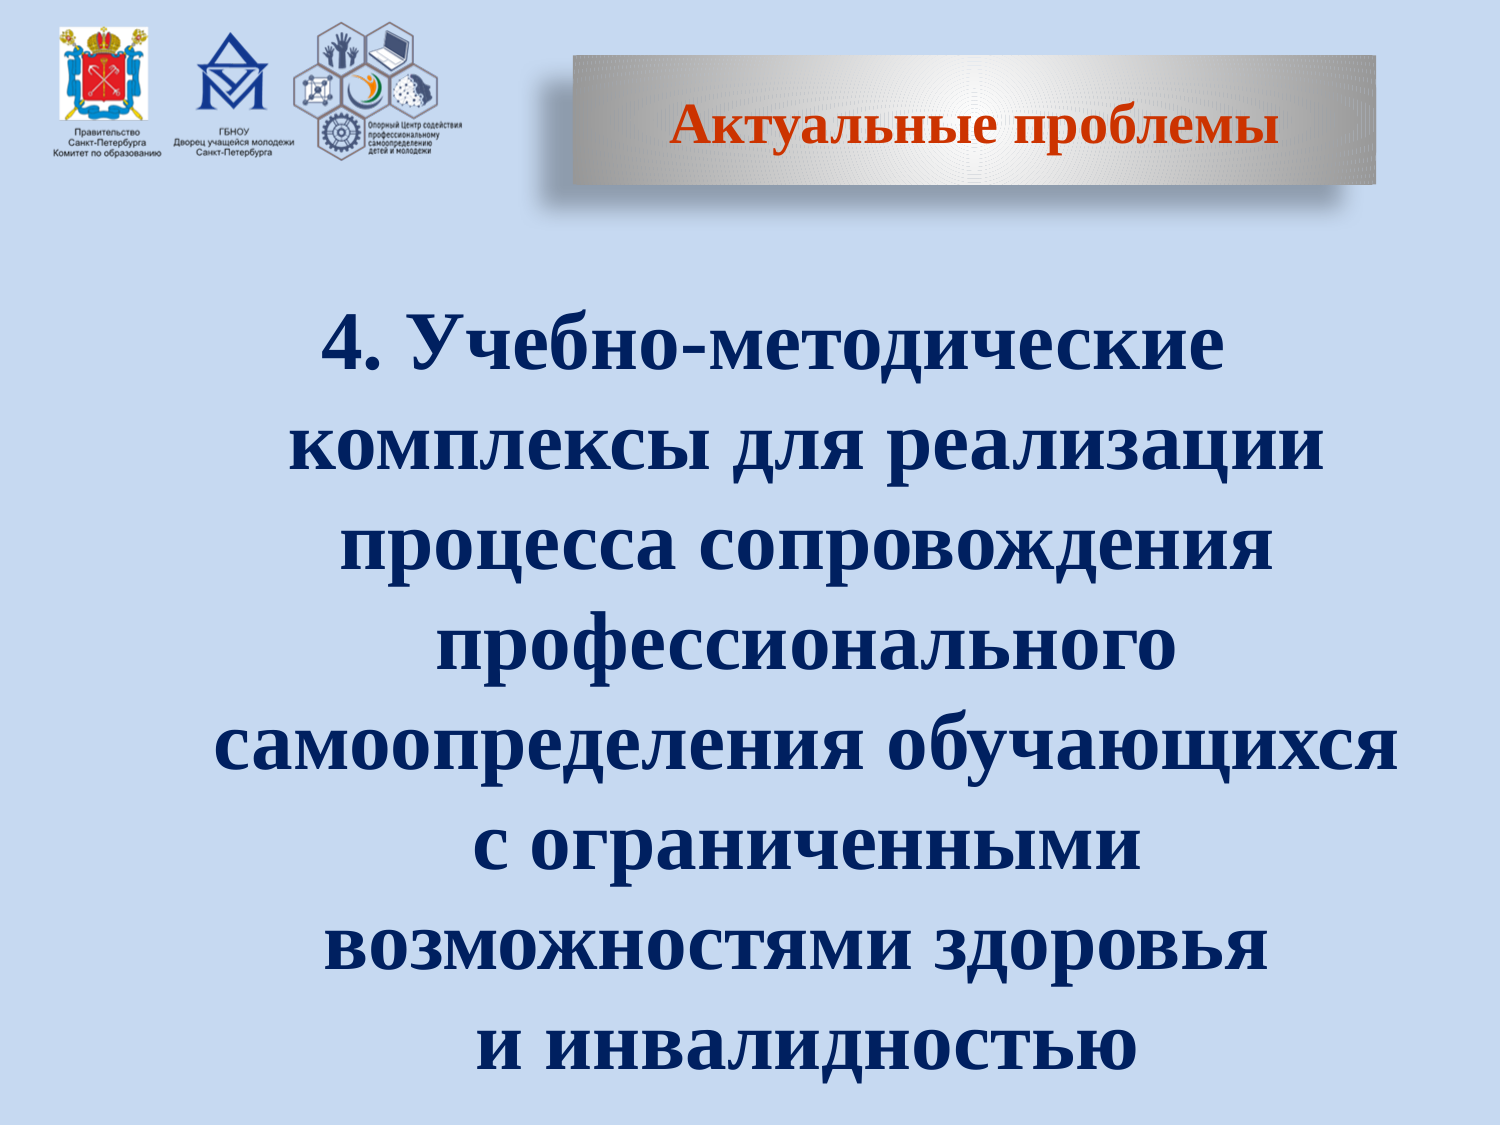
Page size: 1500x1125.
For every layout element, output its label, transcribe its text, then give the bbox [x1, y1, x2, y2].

title Актуальные проблемы [572, 55, 1377, 185]
list 4. Учебно-методические комплексы для реализации процесса сопровождения профессионального самоопределения обучающихся с ограниченными возможностями здоровья и инвалидностью [88, 278, 1437, 1005]
picture [52, 21, 464, 162]
